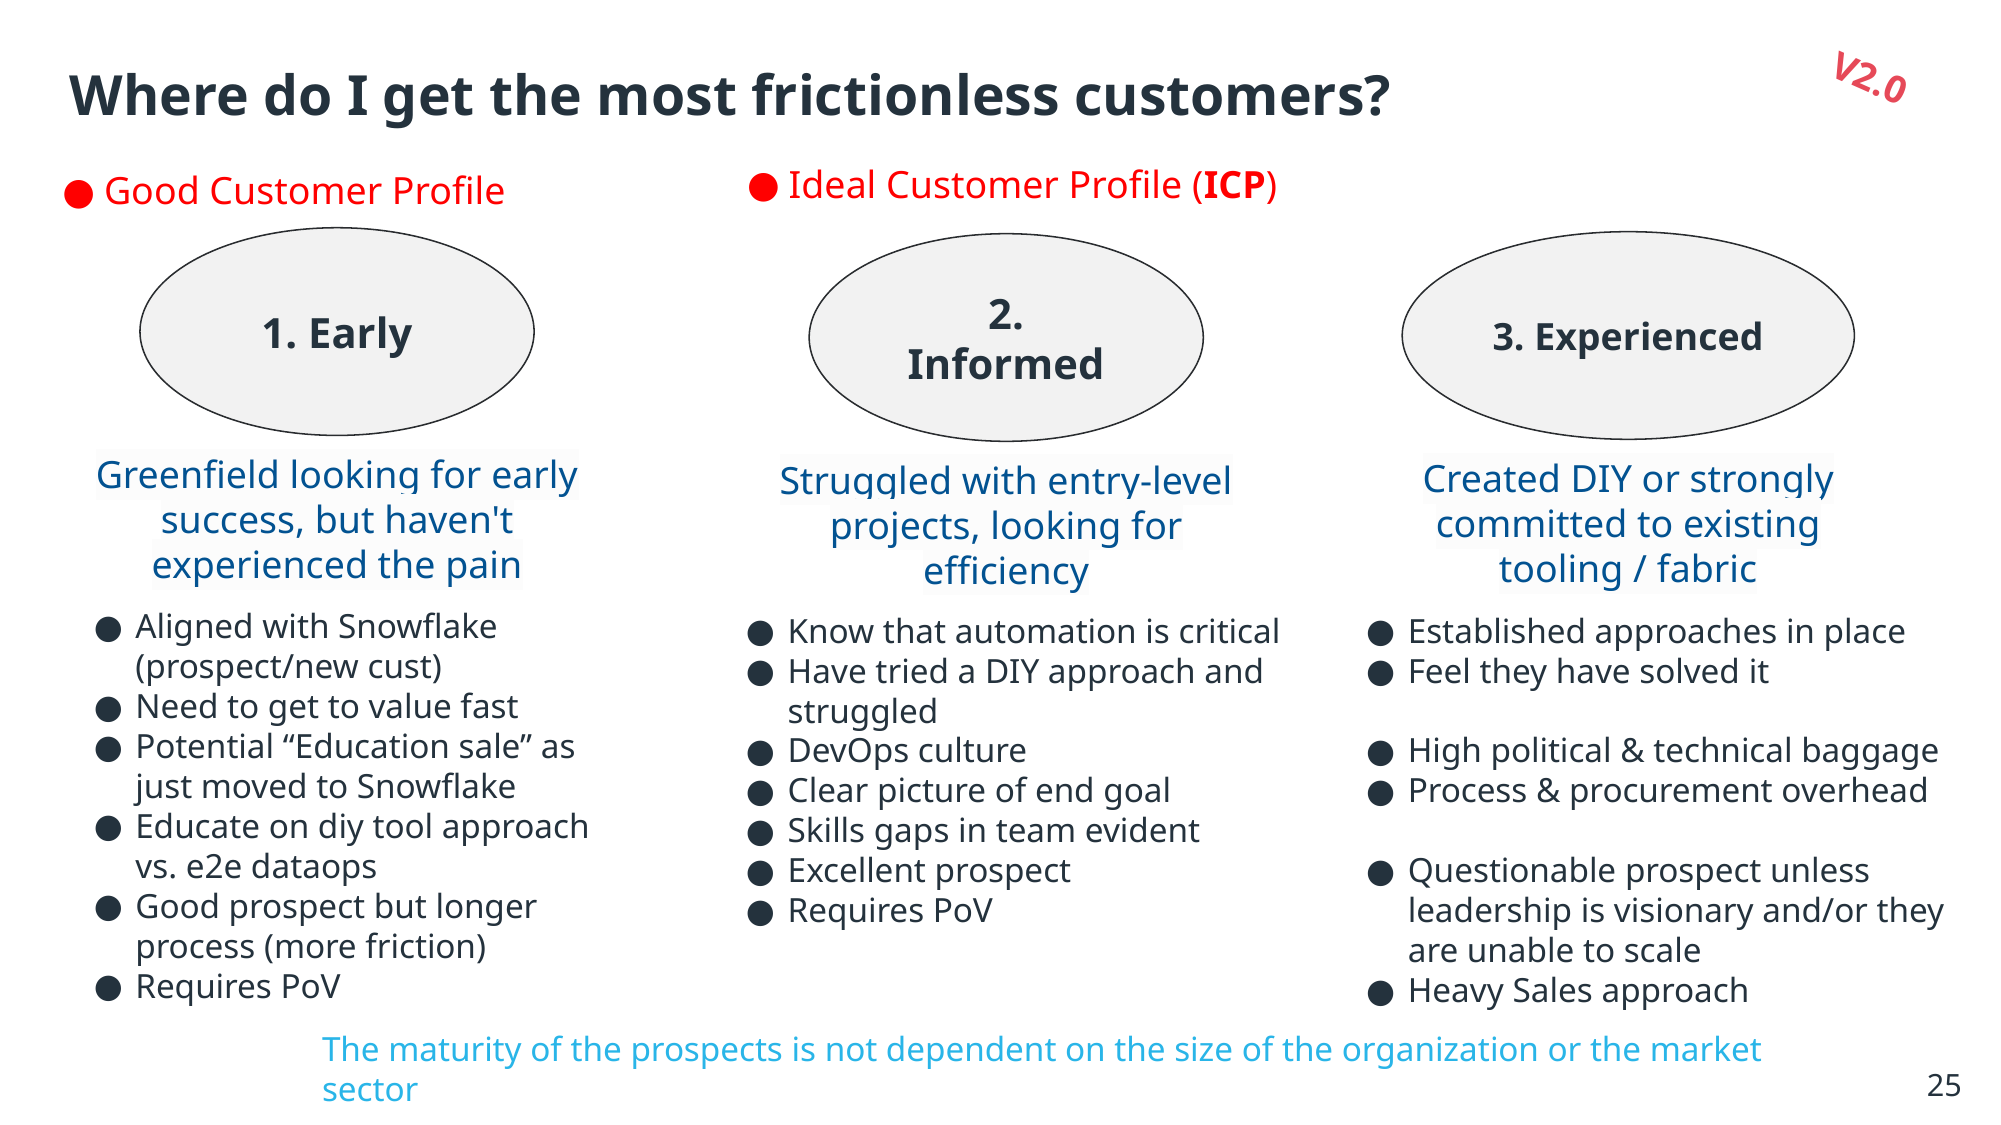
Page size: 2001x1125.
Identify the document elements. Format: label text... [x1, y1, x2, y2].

text_box V2.0 [1808, 27, 1958, 138]
text_box Greenfield looking for early success, but haven't experienced the pain [60, 430, 614, 585]
text_box Aligned with Snowflake (prospect/new cust) Need to get to value fast Potential “Education sale” as just moved to Snowflake Educate on diy tool approach vs. e2e dataops Good prospect but longer process (more friction) Requires PoV [52, 585, 622, 1065]
text_box Established approaches in place Feel they have solved it High political & technical baggage Process & procurement overhead Questionable prospect unless leadership is visionary and/or they are unable to scale Heavy Sales approach [1325, 589, 2000, 1070]
text_box Good Customer Profile [26, 160, 648, 220]
text_box Know that automation is critical Have tried a DIY approach and struggled DevOps culture Clear picture of end goal Skills gaps in team evident Excellent prospect Requires PoV [705, 589, 1310, 950]
text_box 1. Early [139, 227, 535, 436]
text_box Created DIY or strongly committed to existing tooling / fabric [1351, 435, 1905, 589]
text_box Struggled with entry-level projects, looking for efficiency [752, 436, 1261, 589]
text_box The maturity of the prospects is not dependent on the size of the organization or the market sector [302, 1007, 1828, 1125]
text_box 3. Experienced [1402, 231, 1855, 435]
text_box 25 [1888, 1048, 2000, 1125]
text_box 2. Informed [809, 233, 1204, 436]
text_box Ideal Customer Profile (ICP) [711, 153, 1332, 213]
title Where do I get the most frictionless customers? [54, 59, 1943, 239]
